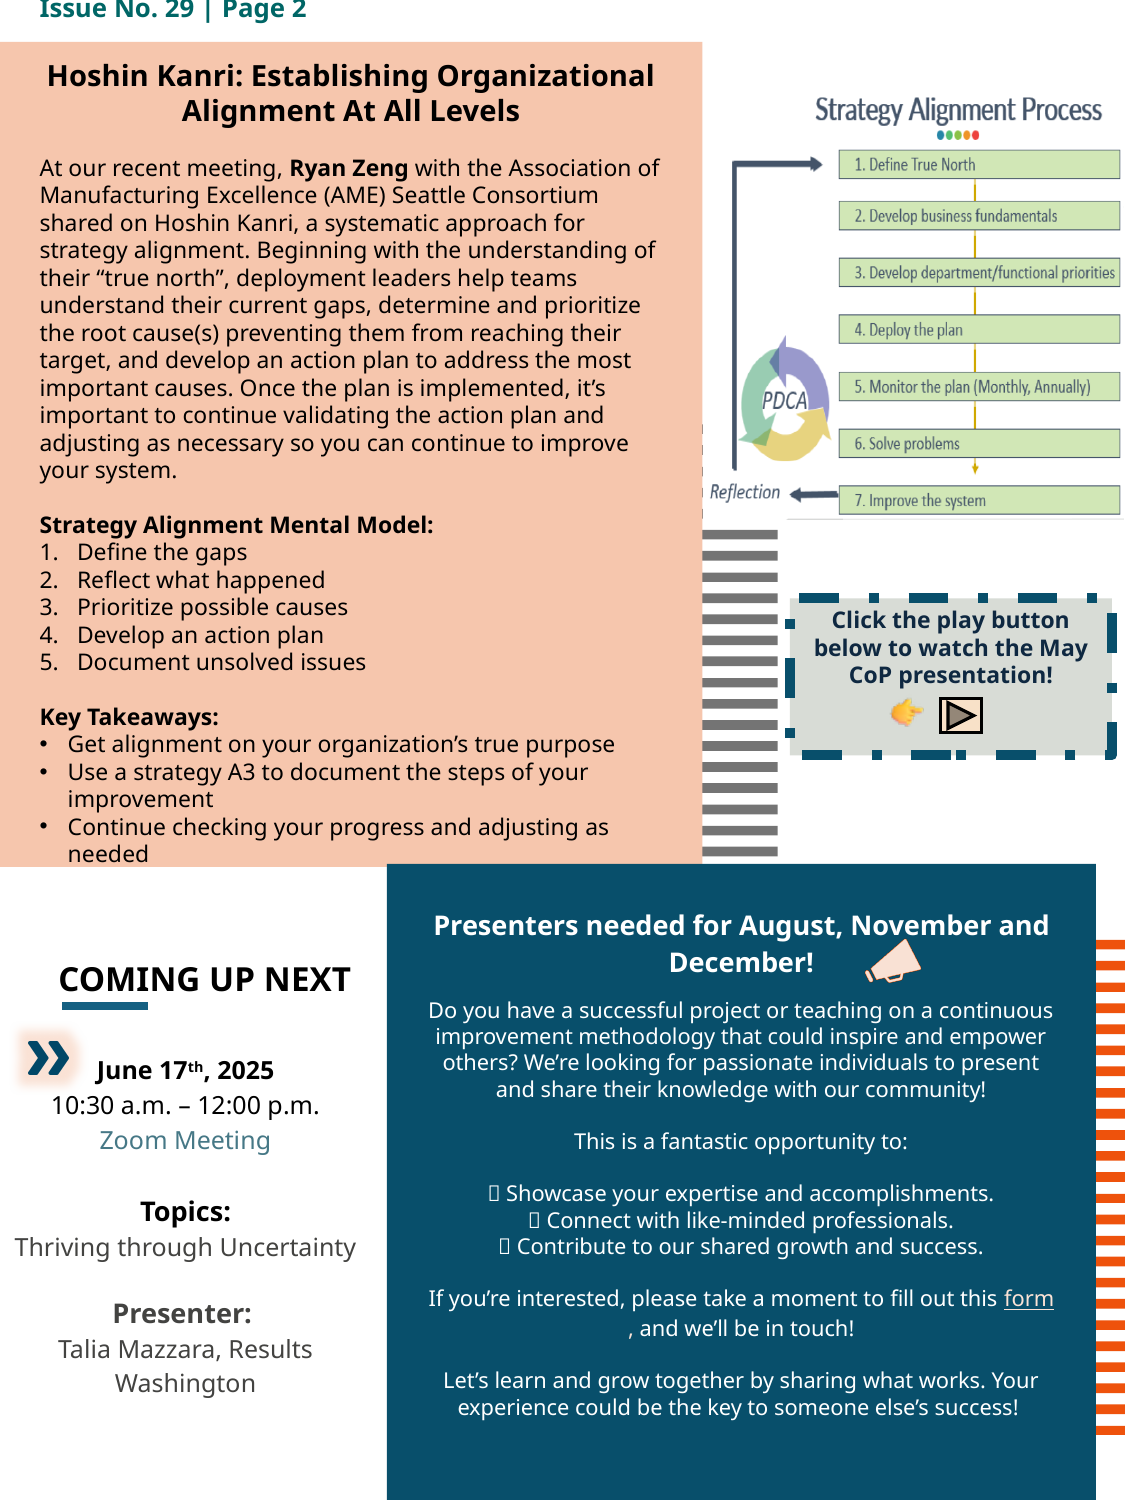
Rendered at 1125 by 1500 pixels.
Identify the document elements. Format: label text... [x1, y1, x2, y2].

picture [861, 926, 869, 934]
picture [703, 90, 1125, 520]
picture [866, 971, 873, 982]
text_box [939, 697, 983, 734]
text_box Click the play button below to watch the May CoP presentation! [789, 598, 1112, 756]
text_box [58, 998, 152, 1014]
text_box COMING UP NEXT June 17th, 2025 10:30 a.m. – 12:00 p.m. Zoom Meeting Topics: Thriving through Uncertainty Presenter: Talia Mazzara, Results Washington [0, 918, 385, 1472]
picture [889, 691, 927, 730]
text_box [696, 423, 779, 920]
picture [906, 926, 918, 935]
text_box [1086, 939, 1125, 1436]
text_box Presenters needed for August, November and December! Do you have a successful project or teaching on a continuous improvement methodology that could inspire and empower others? We’re looking for passionate individuals to present and share their knowledge with our community! This is a fantastic opportunity to: ✅ Showcase your expertise and accomplishments. ✅ Connect with like-minded professionals. ✅ Contribute to our shared growth and success. If you’re interested, please take a moment to fill out this form, and we’ll be in touch! Let’s learn and grow together by sharing what works. Your experience could be the key to someone else’s success! [385, 862, 1097, 1500]
picture [28, 1037, 69, 1079]
picture [28, 1046, 37, 1070]
text_box Issue No. 29 | Page 2 Hoshin Kanri: Establishing Organizational Alignment At All Levels At our recent meeting, Ryan Zeng with the Association of Manufacturing Excellence (AME) Seattle Consortium shared on Hoshin Kanri, a systematic approach for strategy alignment. Beginning with the understanding of their “true north”, deployment leaders help teams understand their current gaps, determine and prioritize the root cause(s) preventing them from reaching their target, and develop an action plan to address the most important causes. Once the plan is implemented, it’s important to continue validating the action plan and adjusting as necessary so you can continue to improve your system. Strategy Alignment Mental Model: Define the gaps Reflect what happened Prioritize possible causes Develop an action plan Document unsolved issues Key Takeaways: Get alignment on your organization’s true purpose Use a strategy A3 to document the steps of your improvement Continue checking your progress and adjusting as needed [0, 40, 704, 868]
picture [892, 926, 901, 934]
picture [872, 940, 921, 982]
picture [874, 926, 887, 935]
